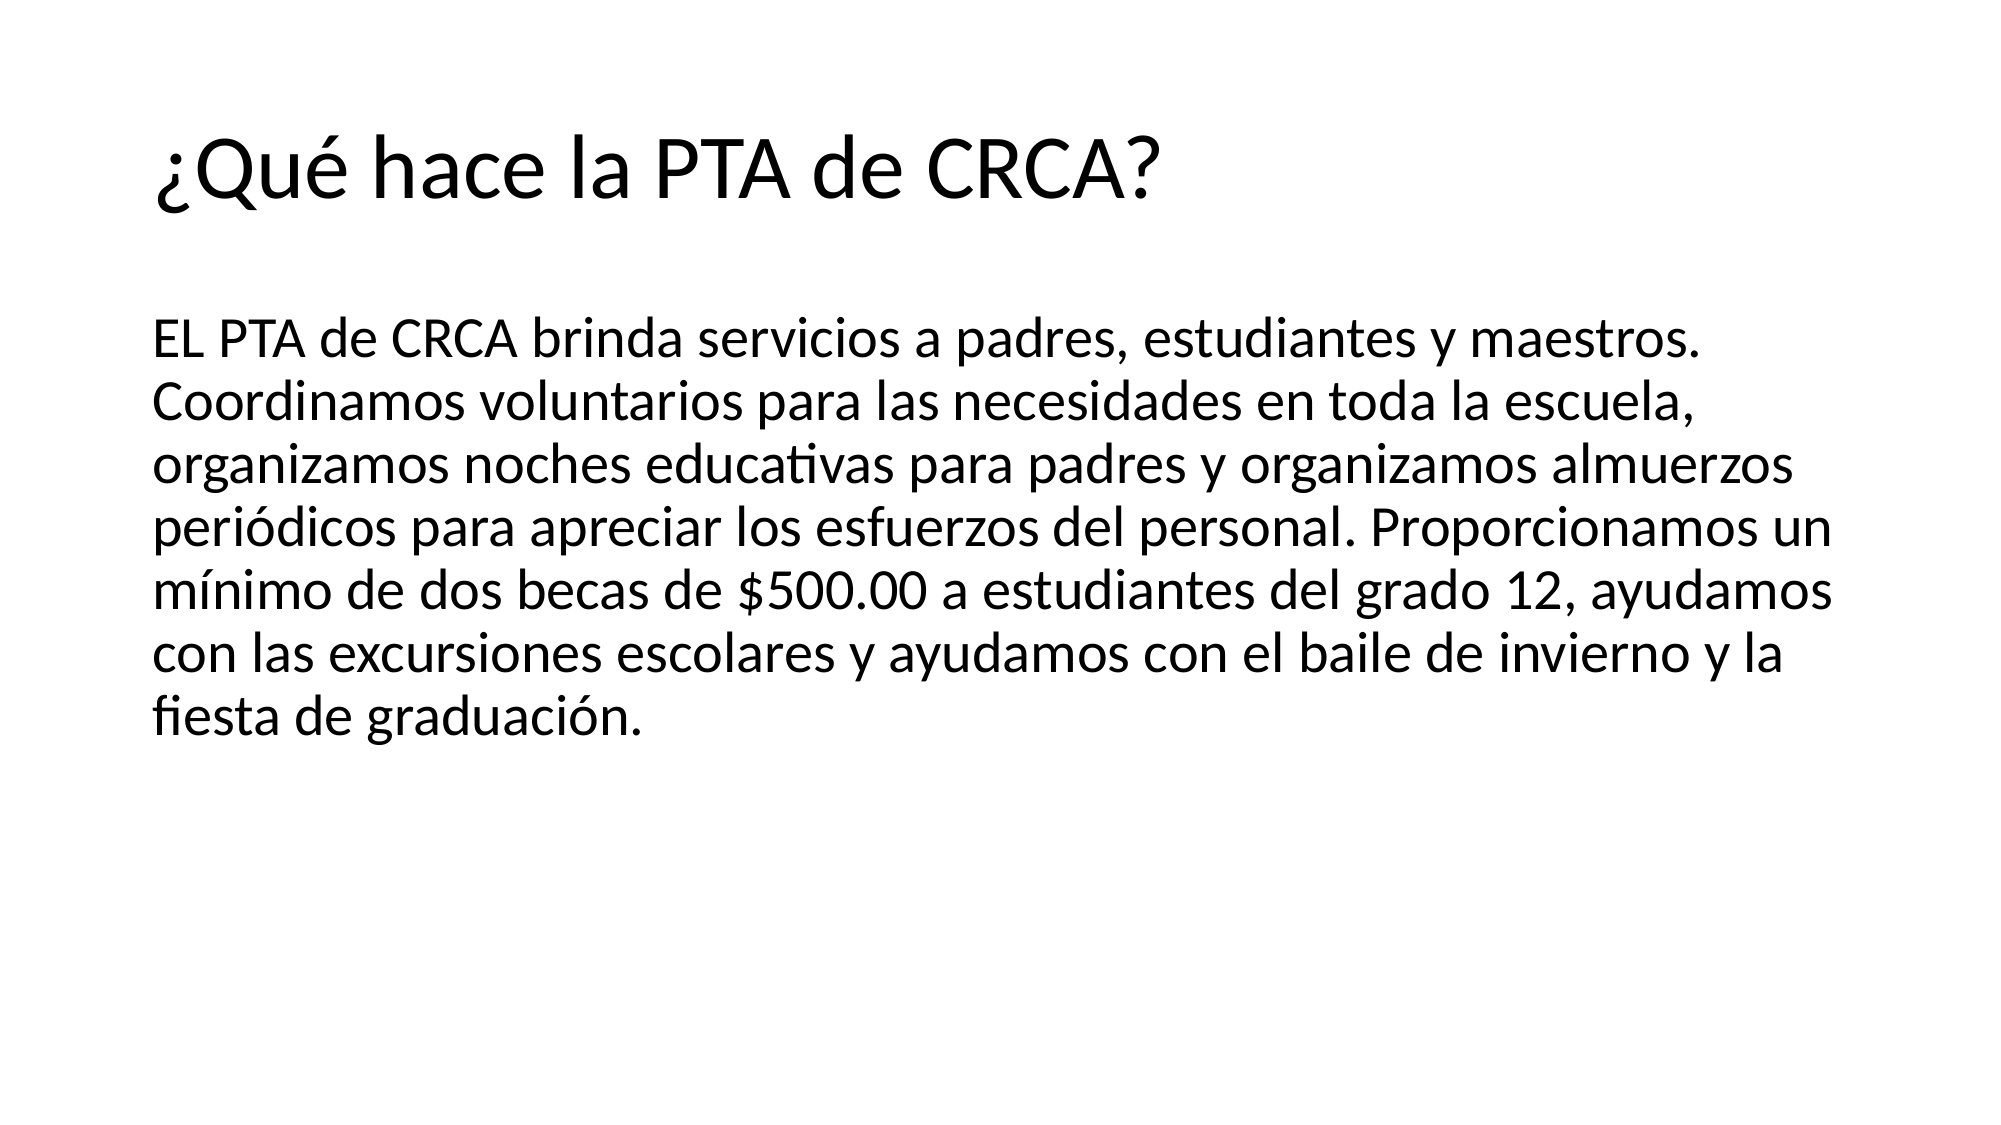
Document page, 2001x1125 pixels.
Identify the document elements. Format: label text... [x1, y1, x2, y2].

title ¿Qué hace la PTA de CRCA? [137, 59, 1863, 278]
list EL PTA de CRCA brinda servicios a padres, estudiantes y maestros. Coordinamos voluntarios para las necesidades en toda la escuela, organizamos noches educativas para padres y organizamos almuerzos periódicos para apreciar los esfuerzos del personal. Proporcionamos un mínimo de dos becas de $500.00 a estudiantes del grado 12, ayudamos con las excursiones escolares y ayudamos con el baile de invierno y la fiesta de graduación. [137, 299, 1863, 1014]
